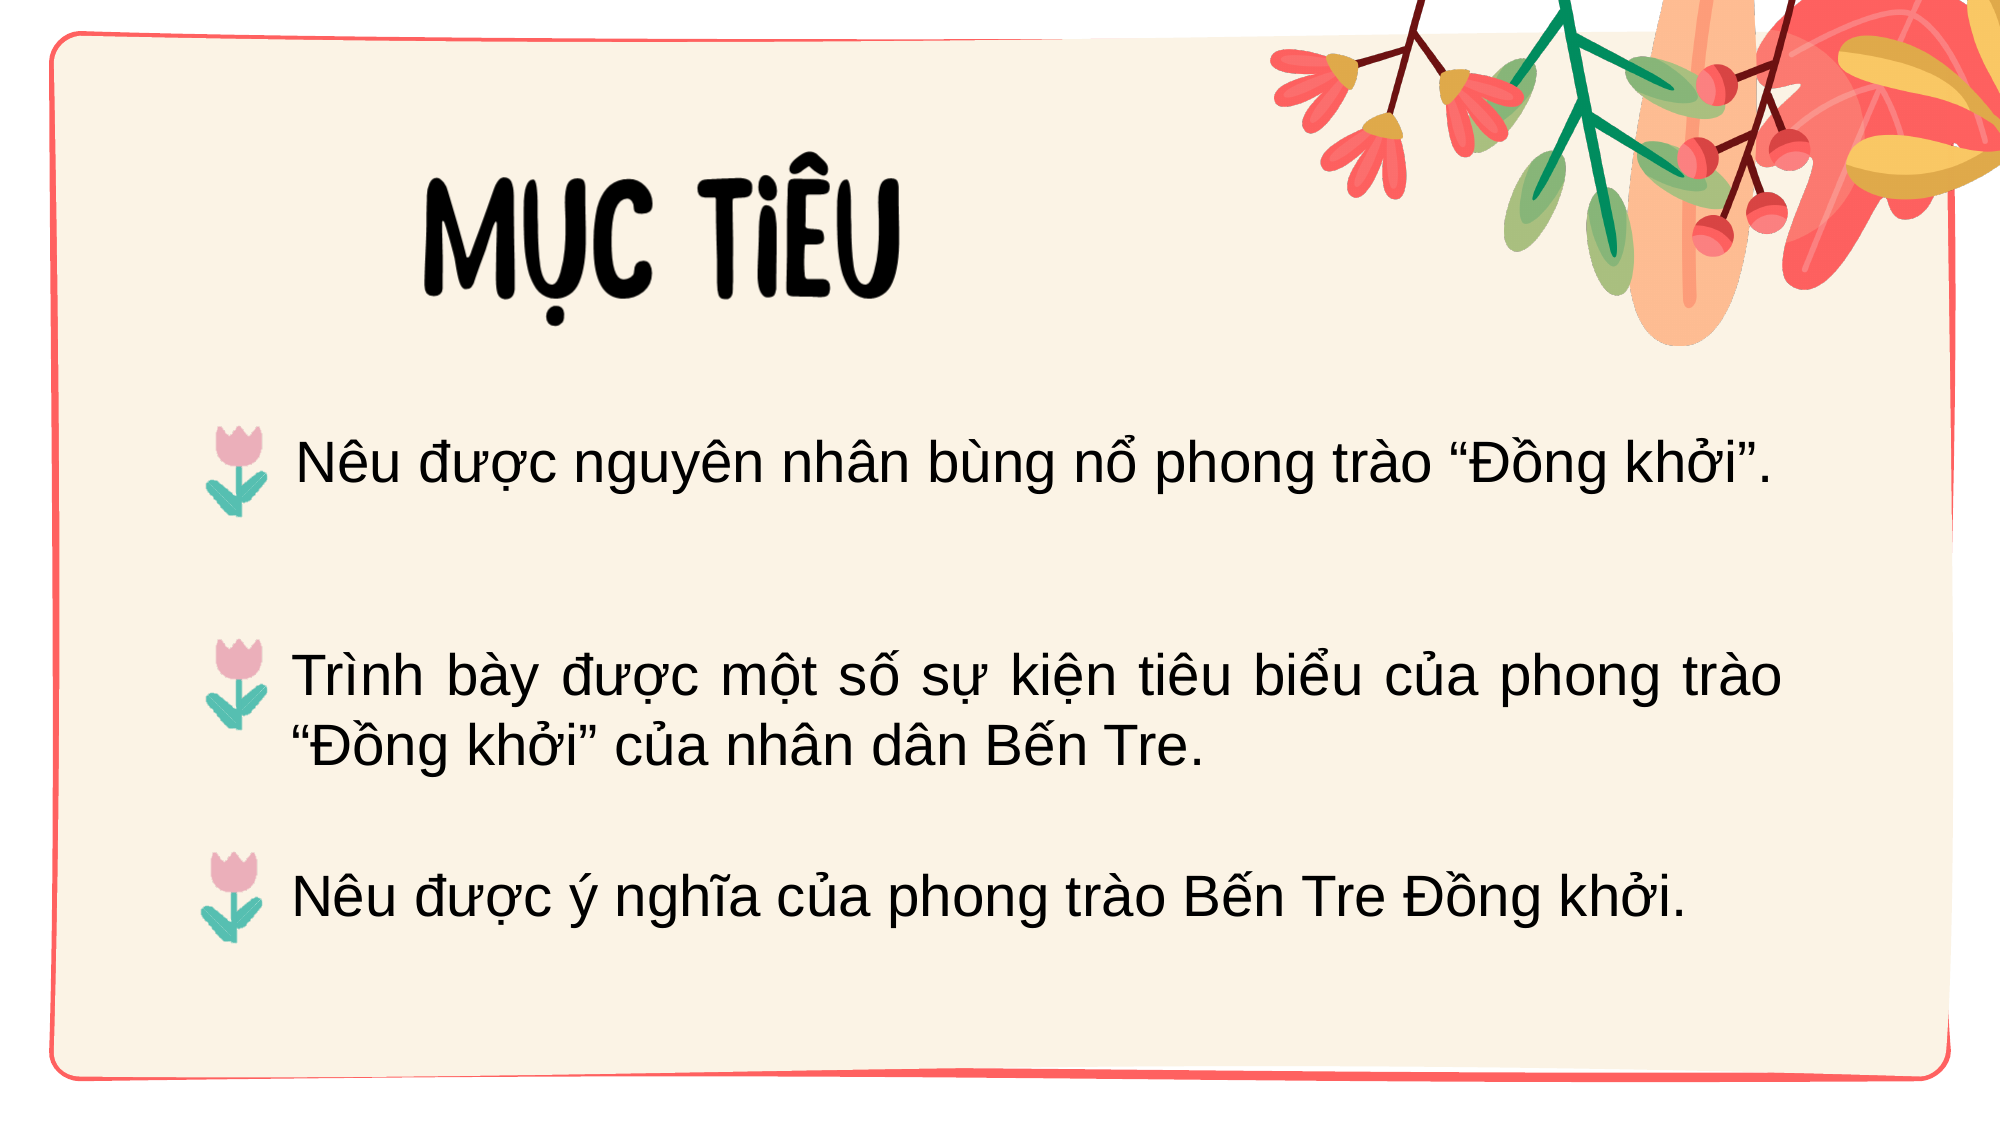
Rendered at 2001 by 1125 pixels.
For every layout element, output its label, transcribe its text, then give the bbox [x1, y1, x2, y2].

text_box Trình bày được một số sự kiện tiêu biểu của phong trào “Đồng khởi” của nhân dân Bến Tre. [276, 629, 1800, 785]
picture [1270, 0, 2000, 346]
picture [195, 605, 281, 749]
text_box [52, 34, 1954, 1079]
text_box Nêu được nguyên nhân bùng nổ phong trào “Đồng khởi”. [281, 416, 1805, 502]
picture [187, 78, 1137, 536]
text_box Nêu được ý nghĩa của phong trào Bến Tre Đồng khởi. [277, 850, 1800, 936]
picture [190, 819, 277, 962]
